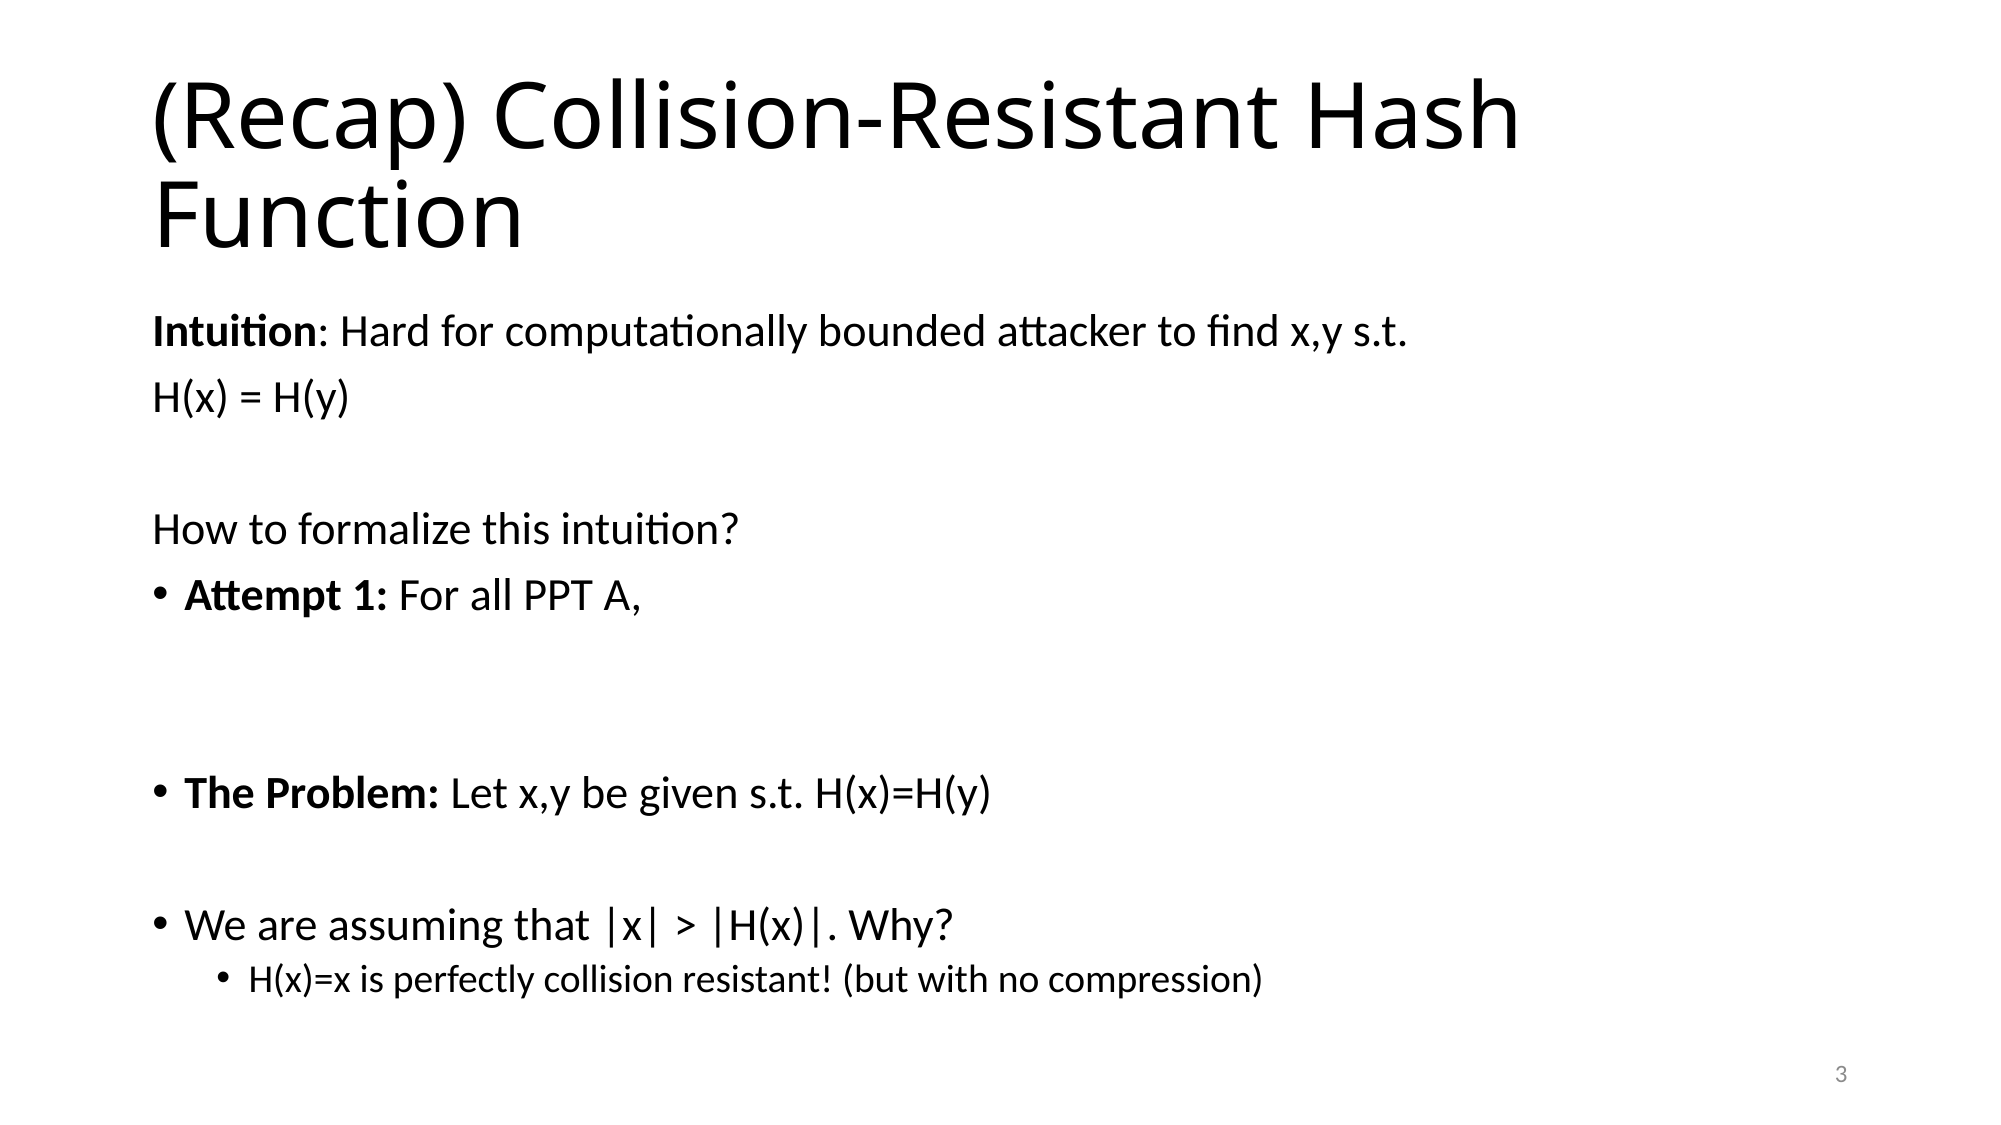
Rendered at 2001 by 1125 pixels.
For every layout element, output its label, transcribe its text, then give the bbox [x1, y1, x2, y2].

title (Recap) Collision-Resistant Hash Function [137, 59, 1863, 278]
slide_number 3 [1412, 1042, 1863, 1103]
